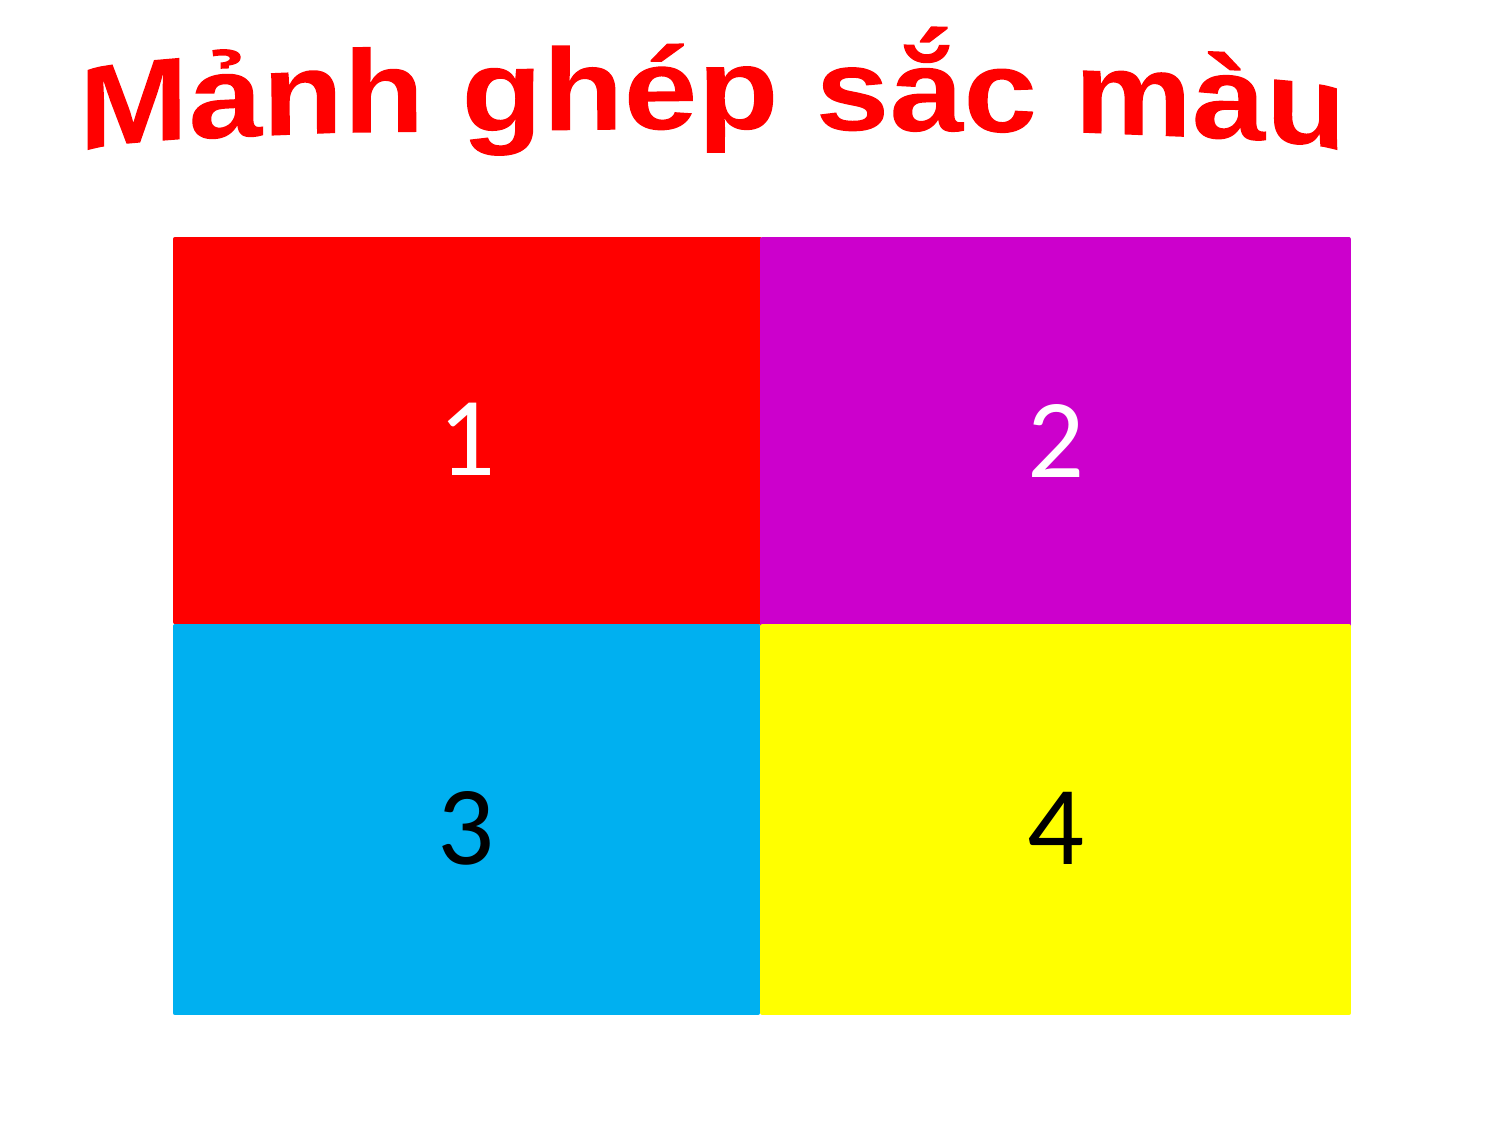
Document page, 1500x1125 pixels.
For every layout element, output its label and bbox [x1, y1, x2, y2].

picture [177, 238, 1351, 1014]
picture [444, 792, 488, 863]
